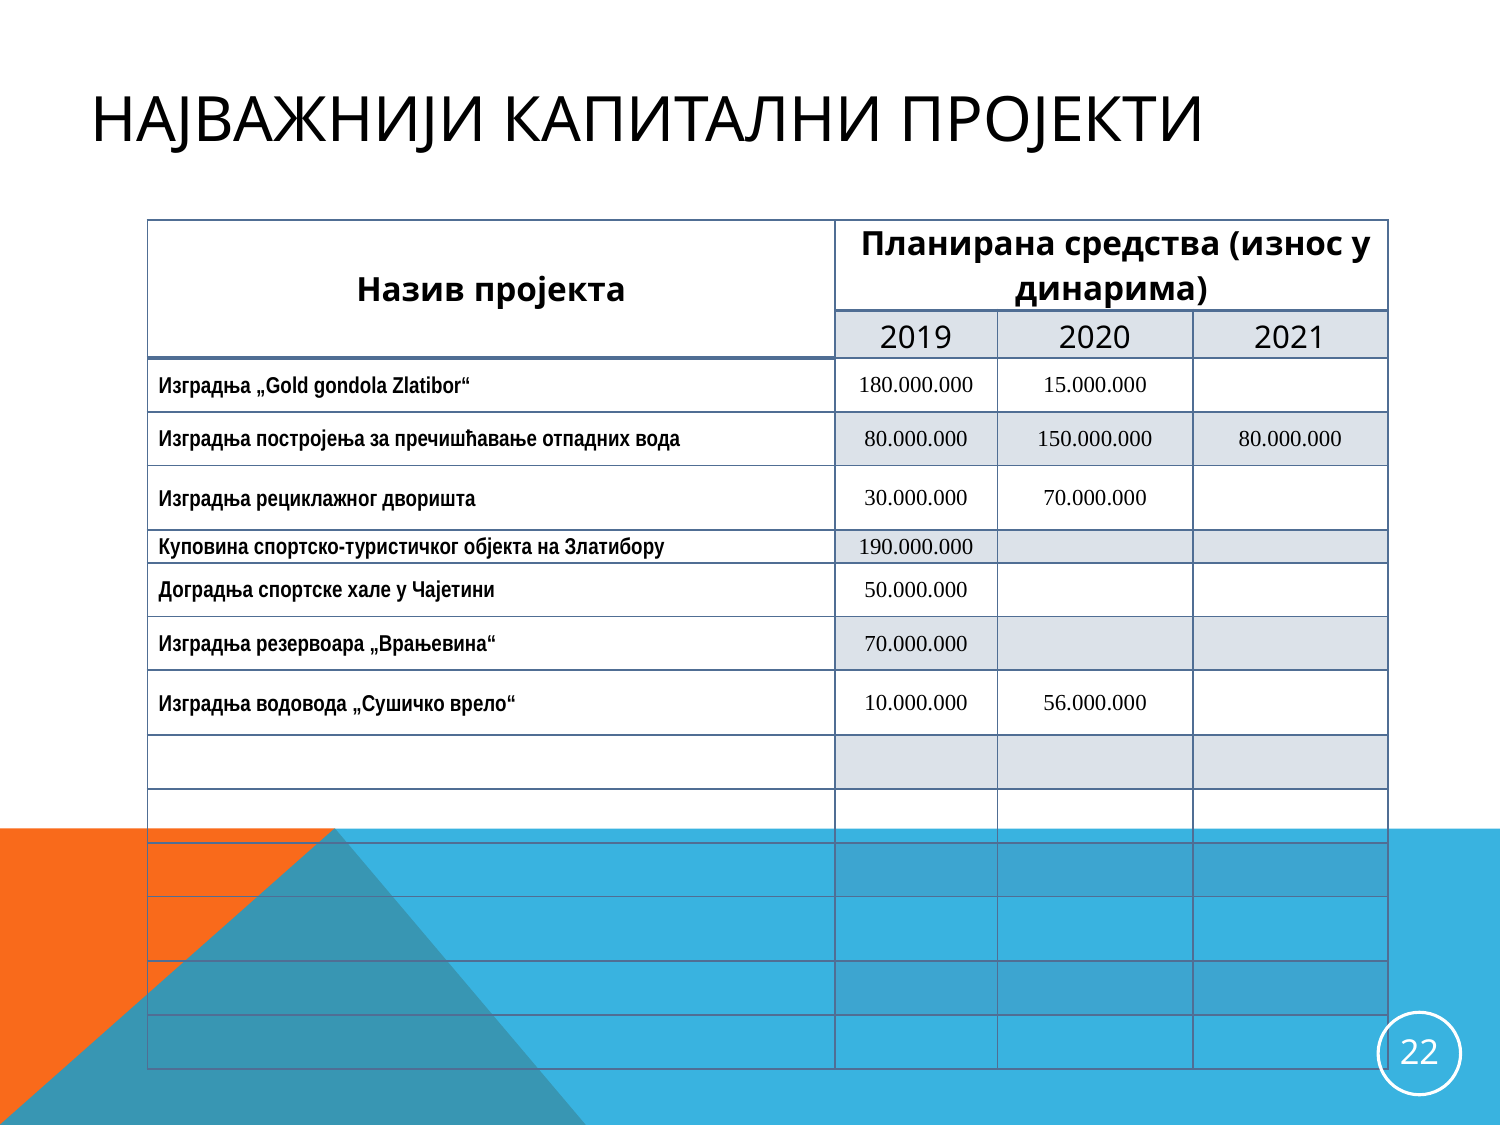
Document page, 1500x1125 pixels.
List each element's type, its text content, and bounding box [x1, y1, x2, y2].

table_cell 30.000.000 [836, 466, 997, 529]
table_cell [1194, 897, 1387, 960]
table_cell [998, 790, 1192, 842]
table_cell [836, 844, 997, 896]
table_cell [836, 962, 997, 1014]
table_cell [836, 736, 997, 788]
table_cell 80.000.000 [836, 413, 997, 465]
table_cell Изградња „Gold gondola Zlatibor“ [148, 360, 834, 411]
table_cell [836, 790, 997, 842]
table_cell Изградња водовода „Сушичко врело“ [148, 671, 834, 734]
table_cell [836, 897, 997, 960]
table_cell [1194, 359, 1387, 411]
title Најважнији капитални пројекти [75, 45, 1425, 189]
table_cell Изградња резервоара „Врањевина“ [148, 617, 834, 669]
table_cell [148, 897, 834, 960]
table_cell [1194, 531, 1387, 562]
table_cell [1194, 962, 1387, 1014]
table_cell [1194, 736, 1387, 788]
table_cell [836, 1016, 997, 1068]
table_cell [998, 897, 1192, 960]
table_cell 10.000.000 [836, 671, 997, 734]
table_cell [998, 1016, 1192, 1068]
table_cell 50.000.000 [836, 564, 997, 616]
table_cell [998, 736, 1192, 788]
table_header Назив пројекта [148, 221, 834, 356]
table_cell [998, 844, 1192, 896]
table_cell 150.000.000 [998, 413, 1192, 465]
table_header Планирана средства (износ у динарима) [836, 221, 1387, 309]
table_cell [148, 736, 834, 788]
table_cell Доградња спортске хале у Чајетини [148, 564, 834, 616]
table_cell Куповина спортско-туристичког објекта на Златибору [148, 531, 834, 562]
table_cell Изградња рециклажног дворишта [148, 466, 834, 529]
table_cell 2020 [998, 312, 1192, 357]
table_cell [1194, 844, 1387, 896]
table_cell 56.000.000 [998, 671, 1192, 734]
slide_number 22 [1376, 1010, 1463, 1097]
table_cell [1194, 790, 1387, 842]
table_cell 80.000.000 [1194, 413, 1387, 465]
table_cell [998, 564, 1192, 616]
table_cell 180.000.000 [836, 359, 997, 411]
table_cell 15.000.000 [998, 359, 1192, 411]
table_cell [998, 531, 1192, 562]
table_cell 70.000.000 [998, 466, 1192, 529]
table_cell [148, 844, 834, 896]
table_cell [148, 962, 834, 1014]
table_cell 2021 [1194, 312, 1387, 357]
table_cell [1194, 564, 1387, 616]
table_cell [1194, 671, 1387, 734]
table_cell Изградња постројења за пречишћавање отпадних вода [148, 413, 834, 465]
table_cell 70.000.000 [836, 617, 997, 669]
table_cell [148, 790, 834, 842]
table_cell [1194, 617, 1387, 669]
table_cell [148, 1016, 834, 1068]
table_cell [1194, 1016, 1387, 1068]
table_cell 190.000.000 [836, 531, 997, 562]
table_cell 2019 [836, 312, 997, 357]
table_cell [1194, 466, 1387, 529]
table_cell [998, 962, 1192, 1014]
table_cell [998, 617, 1192, 669]
